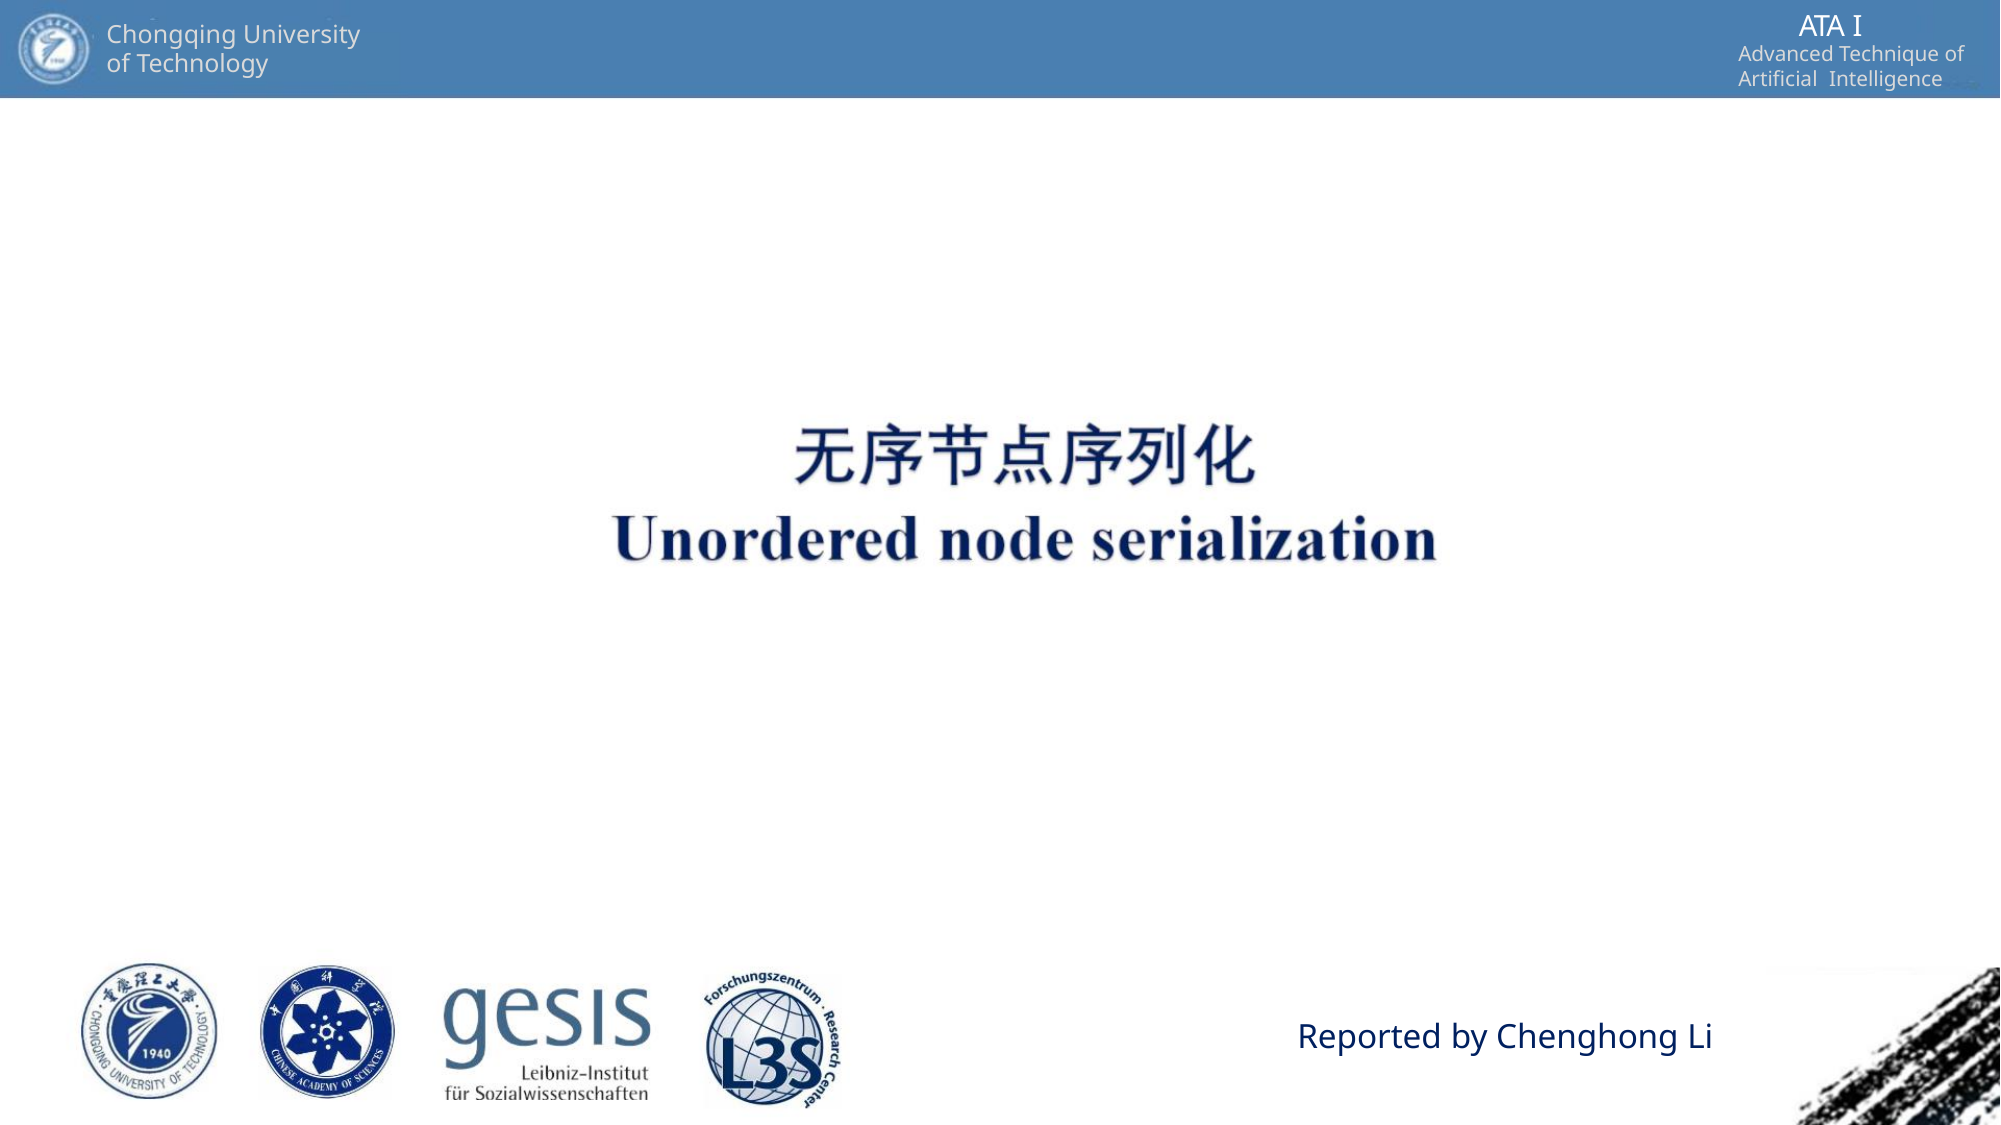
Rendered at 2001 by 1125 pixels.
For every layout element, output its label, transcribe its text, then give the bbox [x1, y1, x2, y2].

text_box Reported by Chenghong Li [1297, 1020, 1744, 1056]
text_box Chongqing University of Technology [106, 22, 405, 78]
text_box [0, 0, 2000, 1125]
text_box ATA I Advanced Technique of Artificial Intelligence [1738, 11, 2000, 91]
